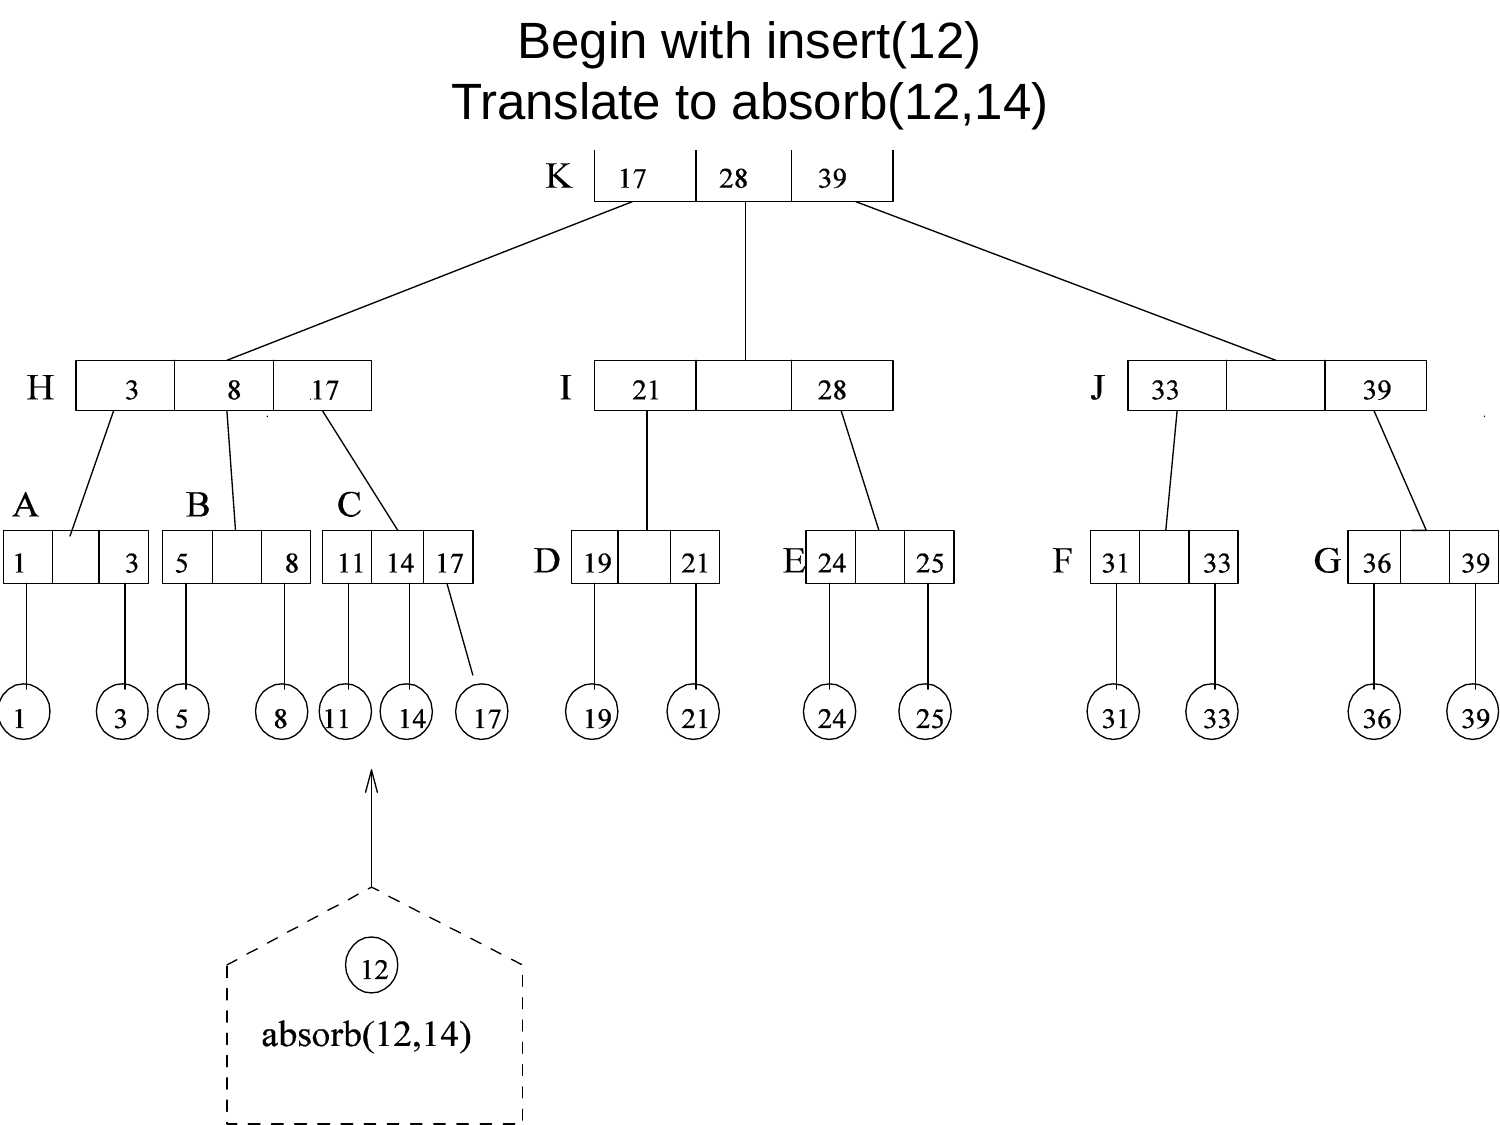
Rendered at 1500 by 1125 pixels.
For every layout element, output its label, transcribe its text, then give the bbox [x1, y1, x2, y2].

title Begin with insert(12) Translate to absorb(12,14) [74, 0, 1426, 138]
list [0, 149, 1500, 1125]
